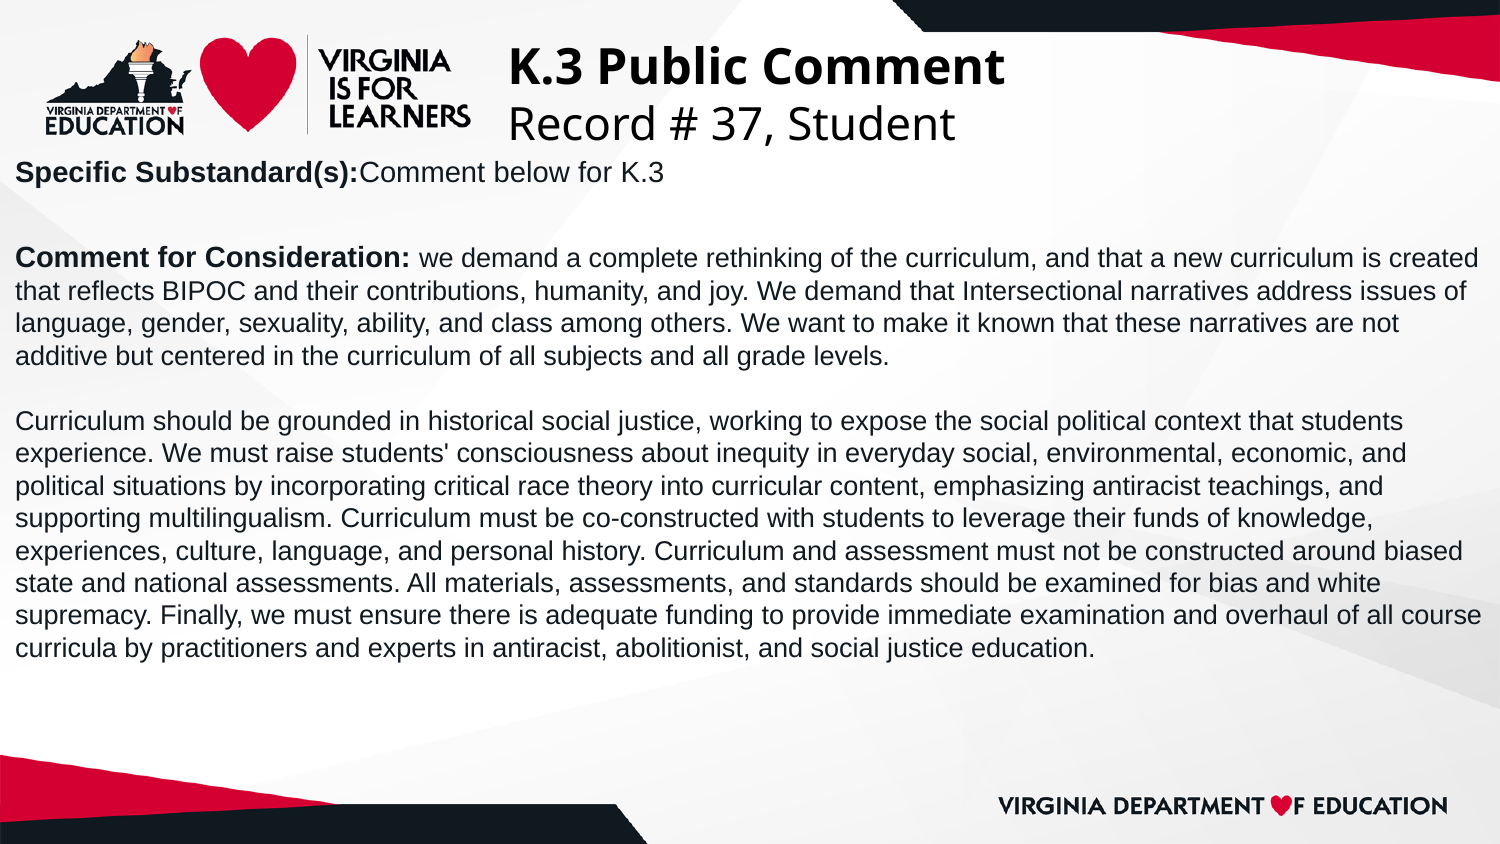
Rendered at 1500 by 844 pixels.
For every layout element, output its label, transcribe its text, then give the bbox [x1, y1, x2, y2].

subtitle Specific Substandard(s):Comment below for K.3 Comment for Consideration: we demand a complete rethinking of the curriculum, and that a new curriculum is created that reflects BIPOC and their contributions, humanity, and joy. We demand that Intersectional narratives address issues of language, gender, sexuality, ability, and class among others. We want to make it known that these narratives are not additive but centered in the curriculum of all subjects and all grade levels. Curriculum should be grounded in historical social justice, working to expose the social political context that students experience. We must raise students' consciousness about inequity in everyday social, environmental, economic, and political situations by incorporating critical race theory into curricular content, emphasizing antiracist teachings, and supporting multilingualism. Curriculum must be co-constructed with students to leverage their funds of knowledge, experiences, culture, language, and personal history. Curriculum and assessment must not be constructed around biased state and national assessments. All materials, assessments, and standards should be examined for bias and white supremacy. Finally, we must ensure there is adequate funding to provide immediate examination and overhaul of all course curricula by practitioners and experts in antiracist, abolitionist, and social justice education. [0, 138, 1500, 844]
picture [0, 0, 492, 138]
picture [1439, 0, 1500, 138]
title K.3 Public Comment Record # 37, Student [492, 0, 1439, 138]
